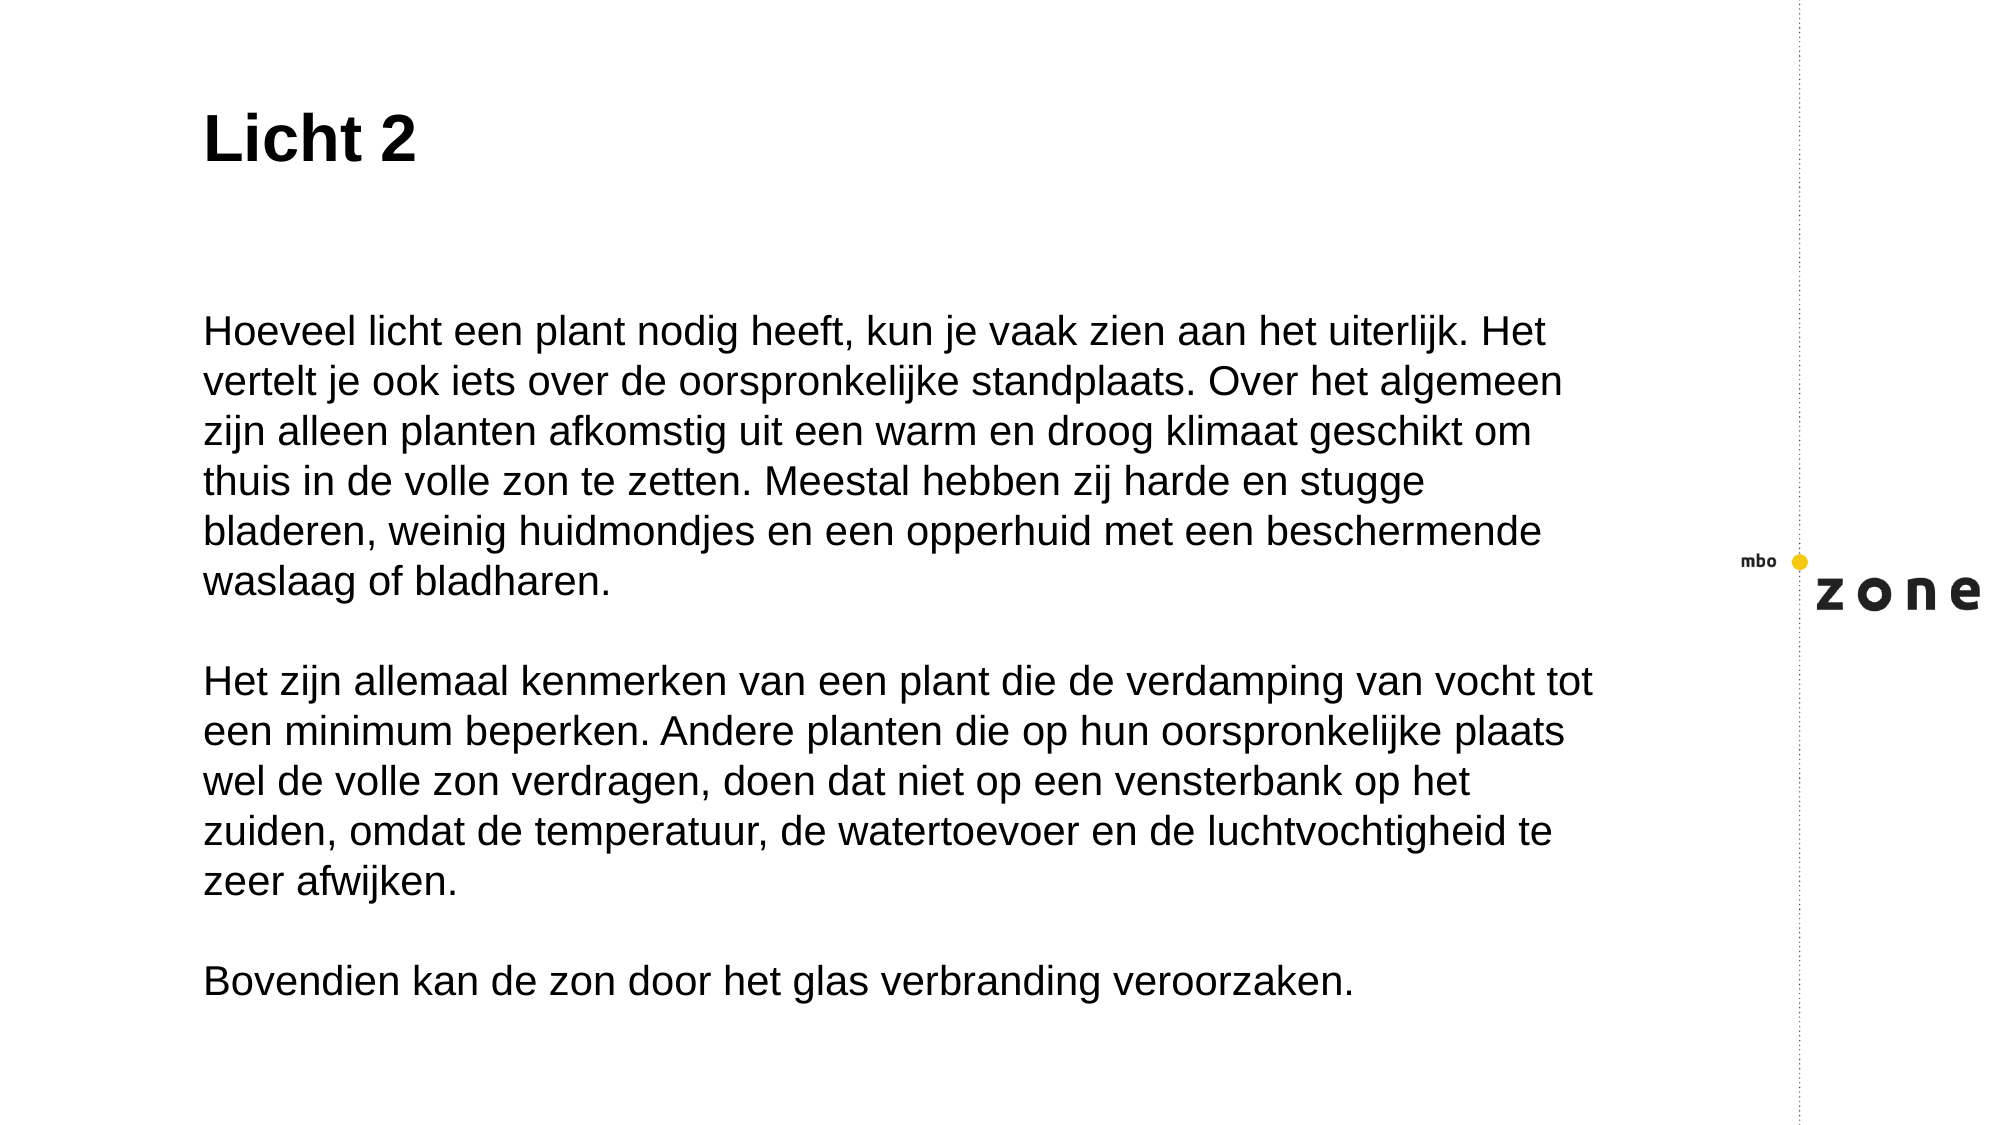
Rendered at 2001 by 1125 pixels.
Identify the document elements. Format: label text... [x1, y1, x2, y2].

picture [1596, 0, 2001, 1125]
text_box Hoeveel licht een plant nodig heeft, kun je vaak zien aan het uiterlijk. Het vertelt je ook iets over de oorspronkelijke standplaats. Over het algemeen zijn alleen planten afkomstig uit een warm en droog klimaat geschikt om thuis in de volle zon te zetten. Meestal hebben zij harde en stugge bladeren, weinig huidmondjes en een opperhuid met een beschermende waslaag of bladharen. Het zijn allemaal kenmerken van een plant die de verdamping van vocht tot een minimum beperken. Andere planten die op hun oorspronkelijke plaats wel de volle zon verdragen, doen dat niet op een vensterbank op het zuiden, omdat de temperatuur, de watertoevoer en de luchtvochtigheid te zeer afwijken. Bovendien kan de zon door het glas verbranding veroorzaken. [188, 296, 1614, 1012]
text_box Licht 2 [188, 87, 1445, 182]
